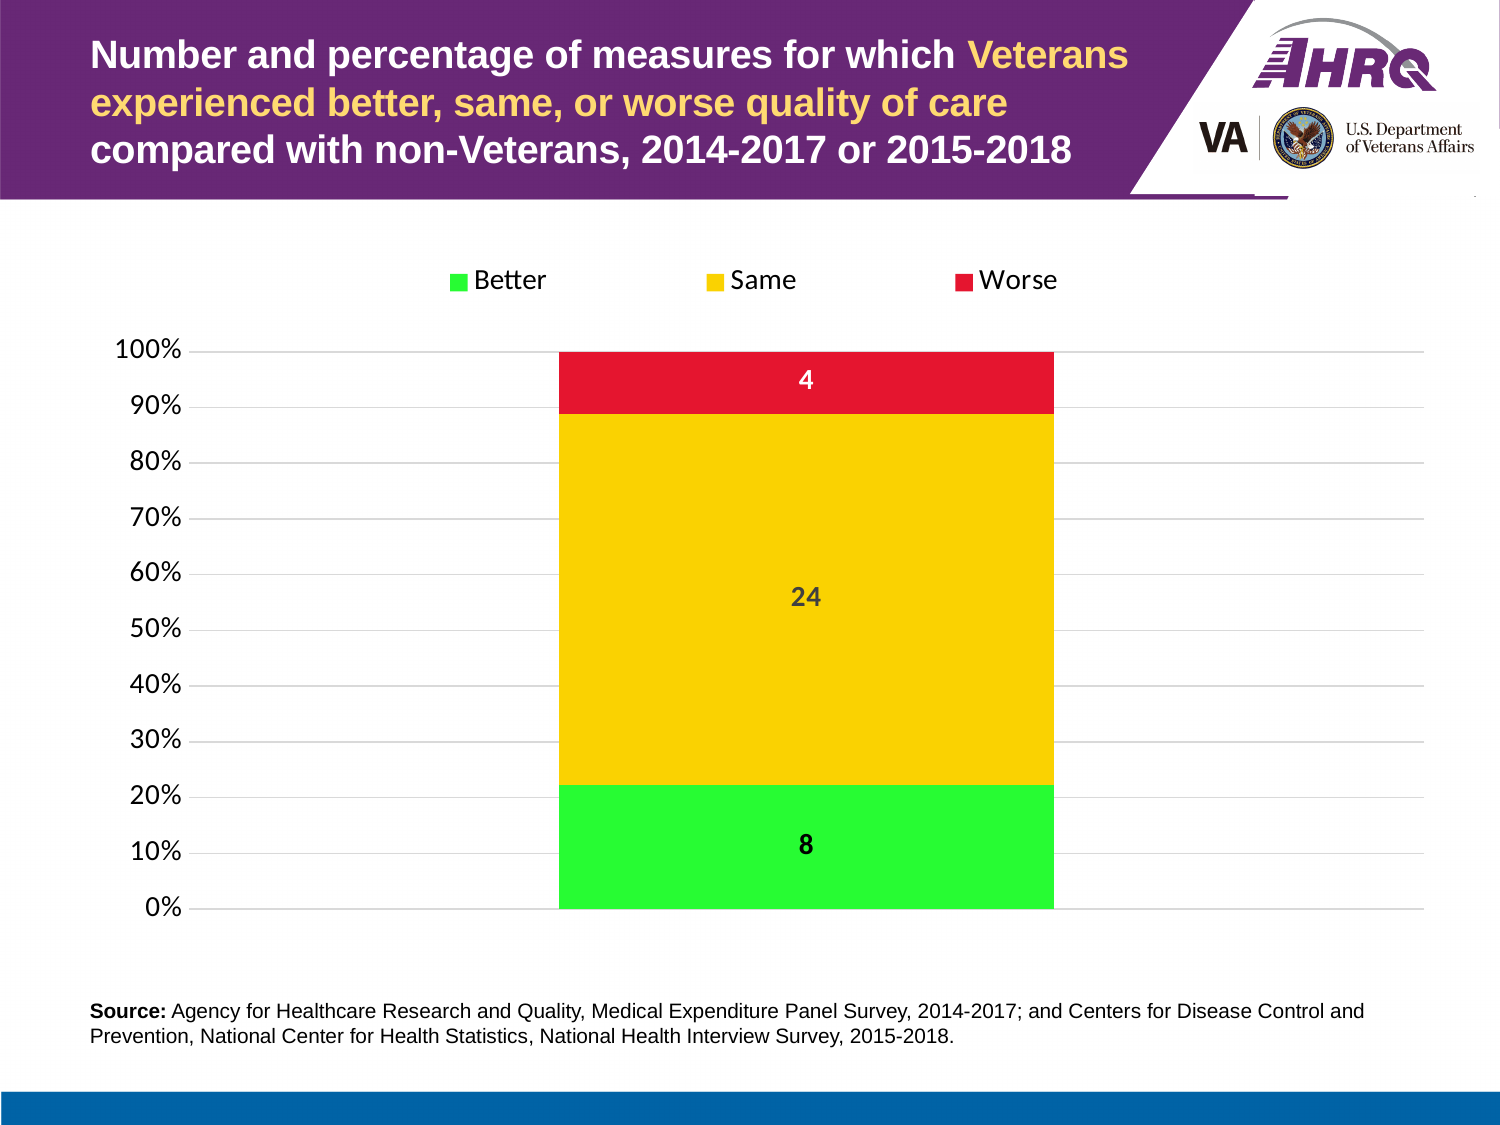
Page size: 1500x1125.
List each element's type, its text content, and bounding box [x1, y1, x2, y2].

picture [1250, 16, 1441, 94]
picture [1193, 102, 1480, 174]
chart [74, 248, 1426, 963]
picture [0, 0, 1500, 1125]
title Number and percentage of measures for which Veterans experienced better, same, or worse quality of care compared with non-Veterans, 2014-2017 or 2015-2018 [75, 50, 1163, 152]
text_box Source: Agency for Healthcare Research and Quality, Medical Expenditure Panel Survey, 2014-2017; and Centers for Disease Control and Prevention, National Center for Health Statistics, National Health Interview Survey, 2015-2018. [74, 989, 1425, 1055]
